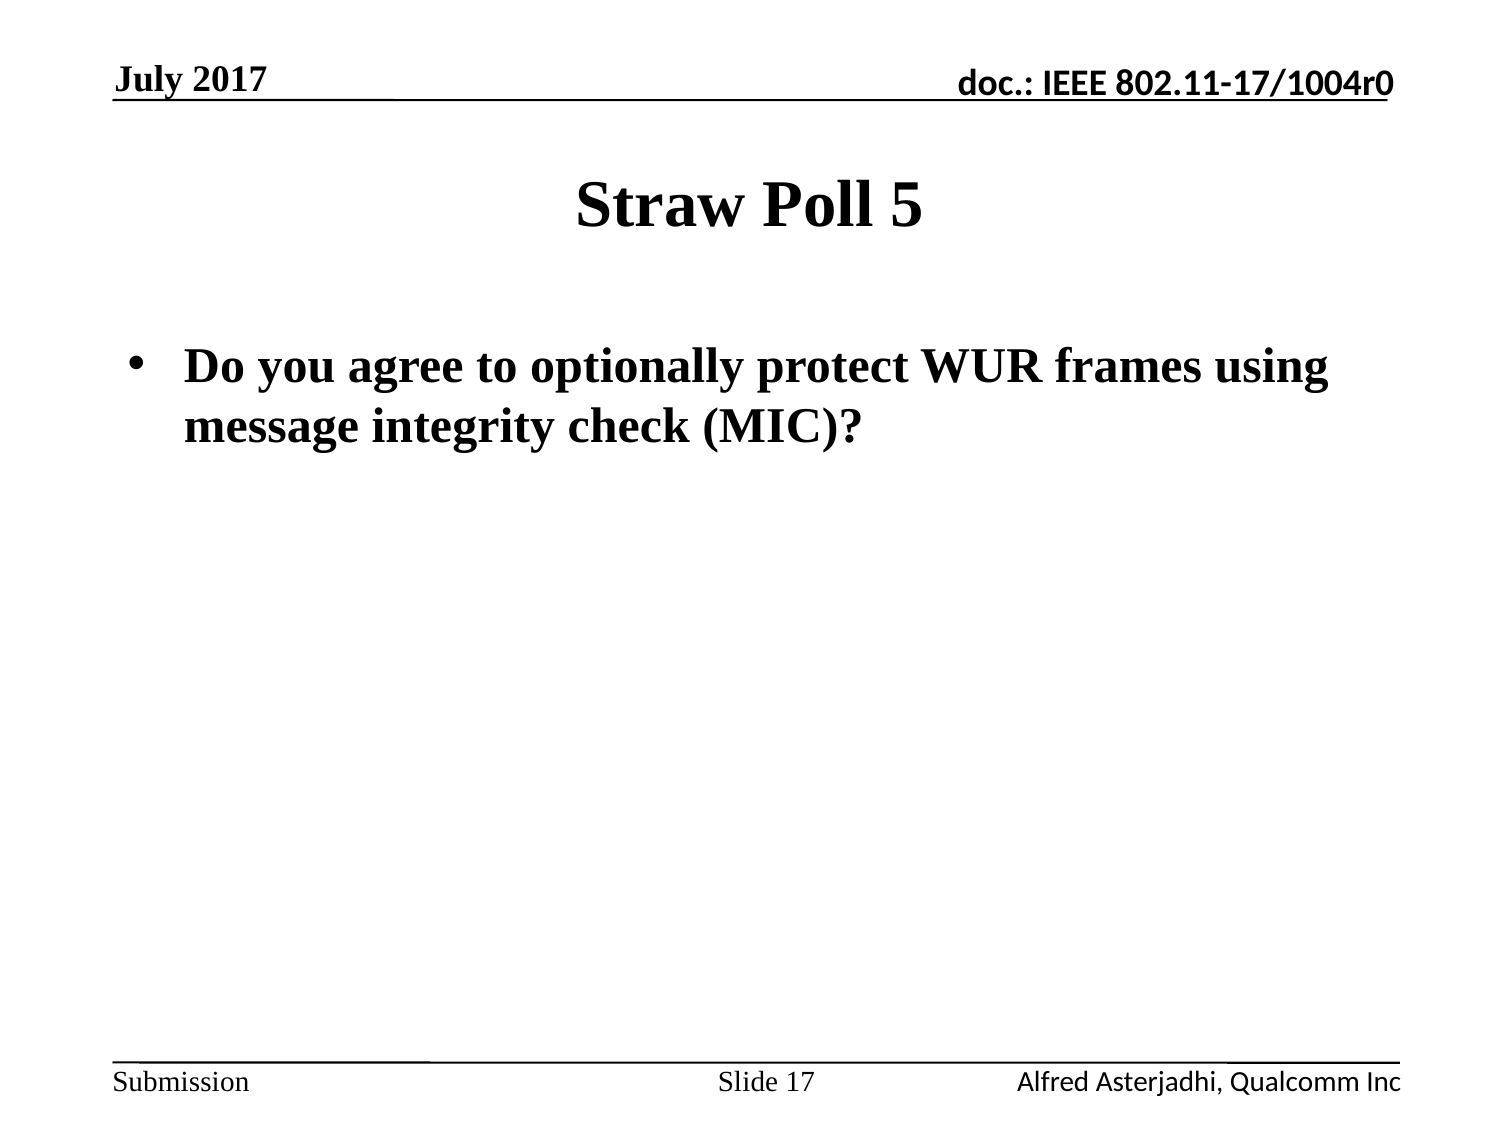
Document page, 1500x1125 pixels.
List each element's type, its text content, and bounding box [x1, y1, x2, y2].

slide_number Slide 17 [712, 1061, 821, 1123]
title Straw Poll 5 [112, 112, 1388, 288]
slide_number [114, 54, 423, 100]
list Do you agree to optionally protect WUR frames using message integrity check (MIC)? [112, 324, 1388, 1000]
footer Alfred Asterjadhi, Qualcomm Inc [878, 1061, 1402, 1093]
